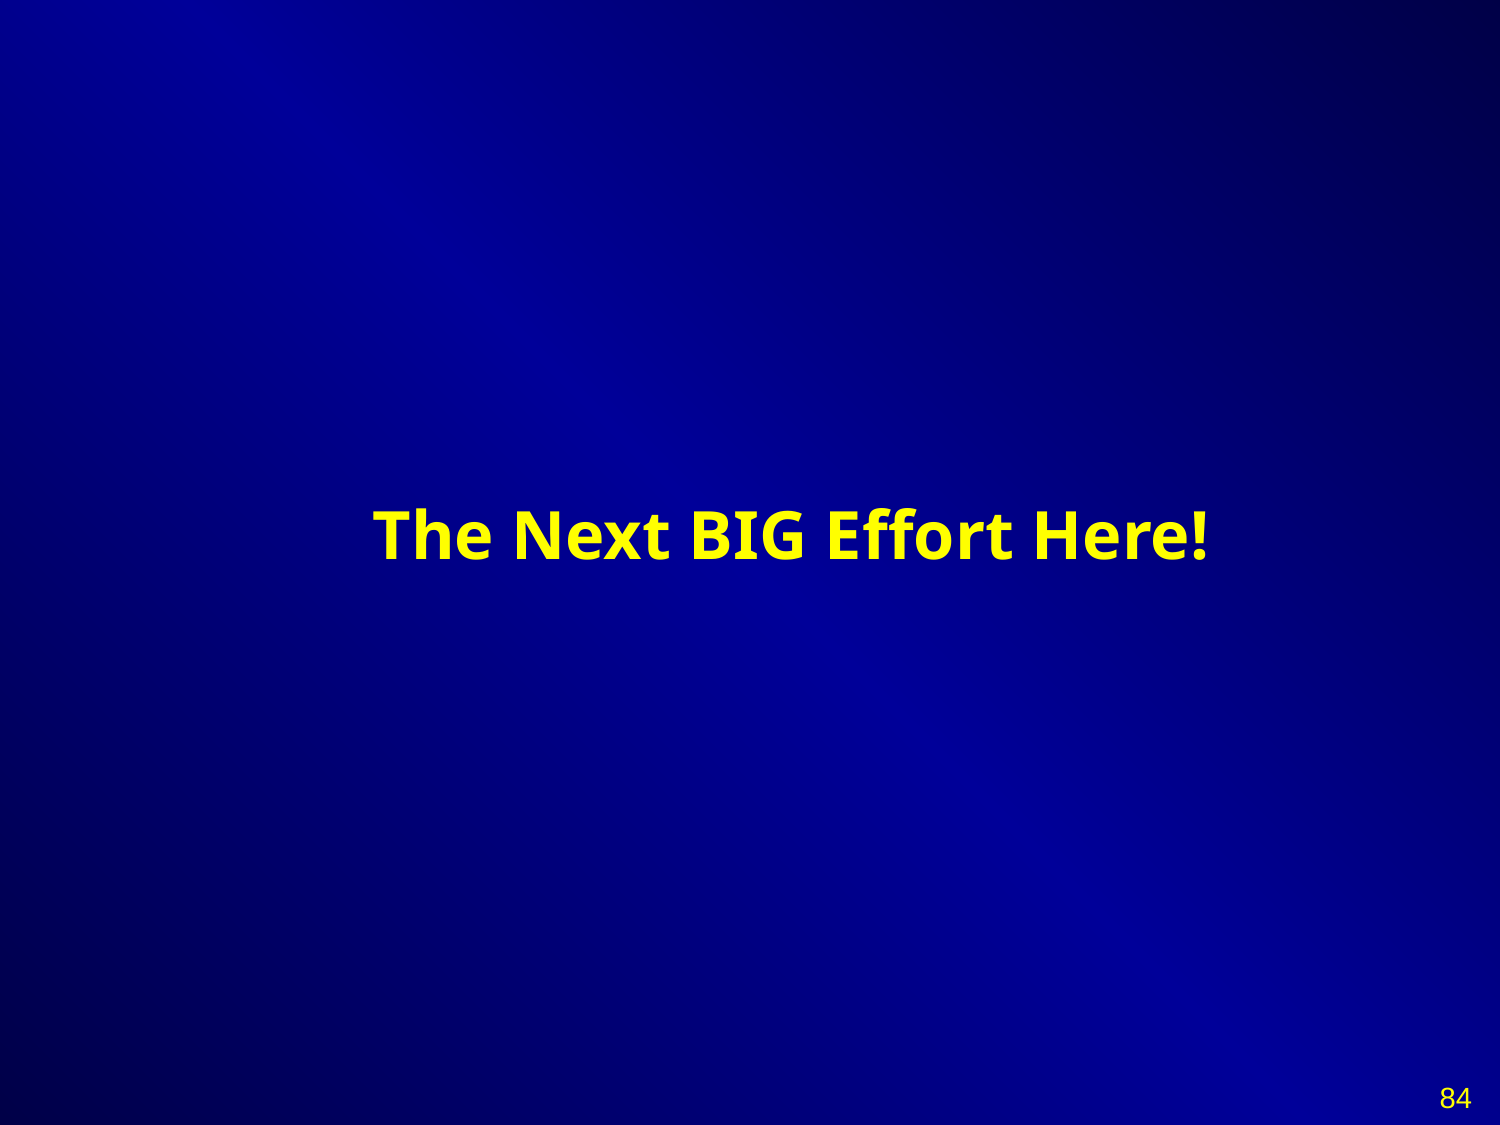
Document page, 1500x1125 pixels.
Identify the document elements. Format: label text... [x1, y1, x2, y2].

title The Next BIG Effort Here! [135, 326, 1447, 740]
text_box 84 [1411, 1072, 1500, 1125]
